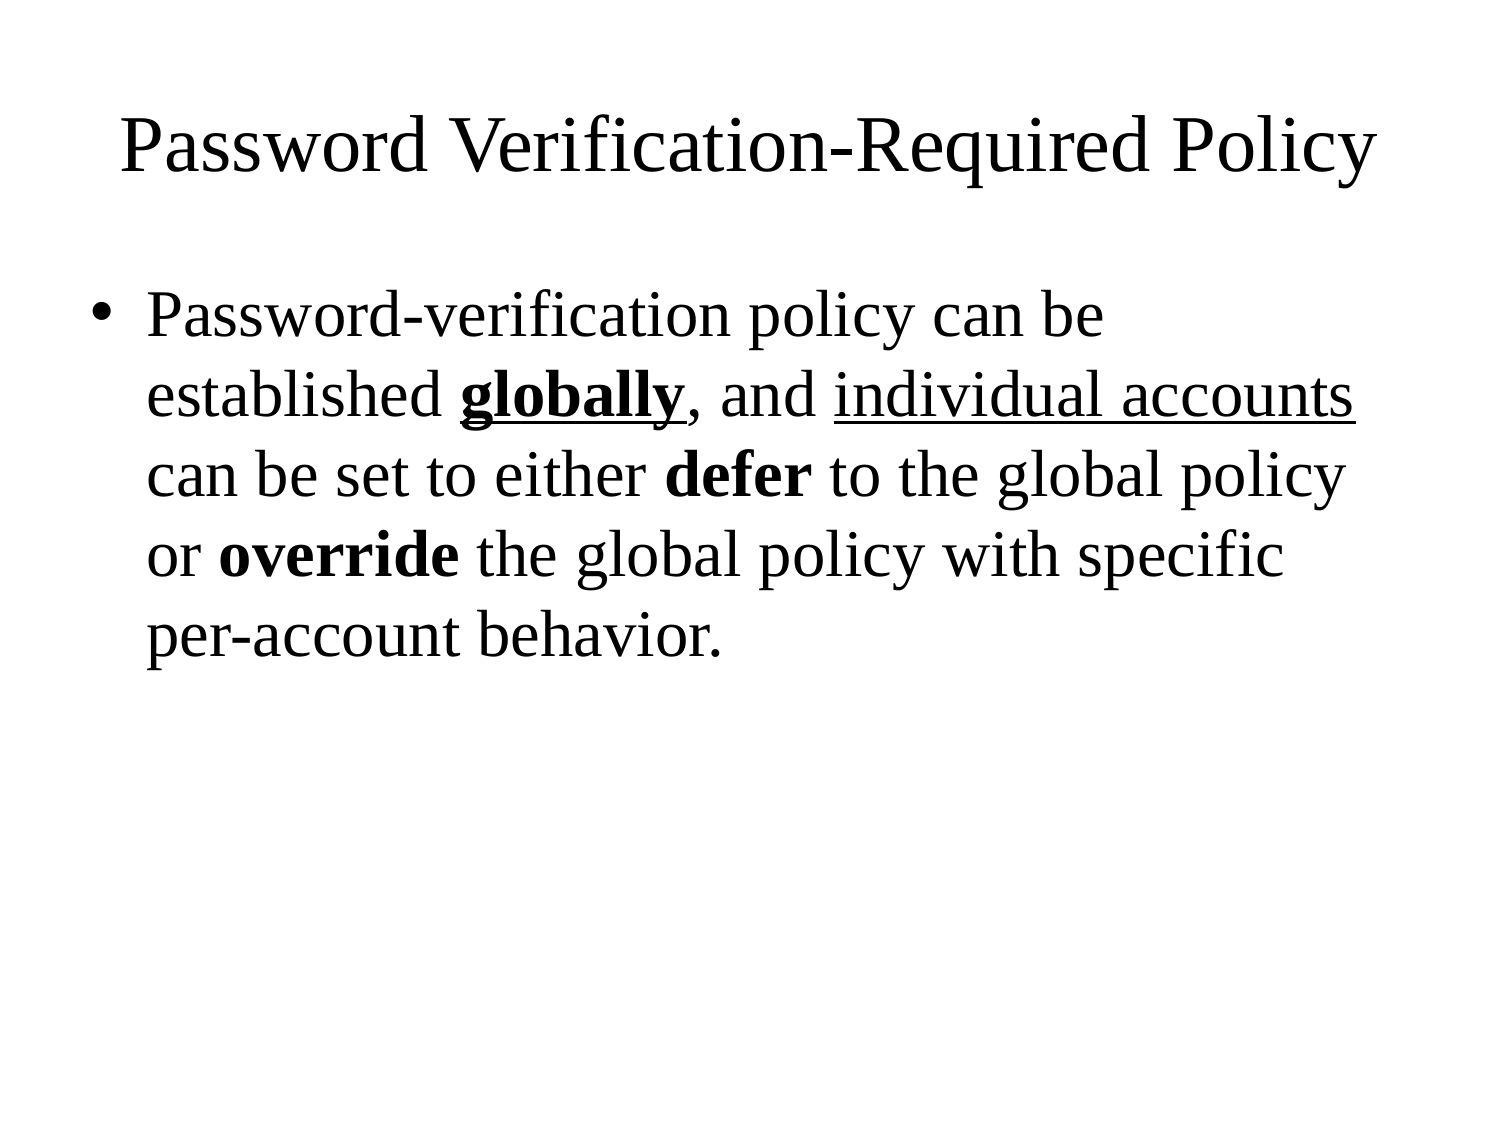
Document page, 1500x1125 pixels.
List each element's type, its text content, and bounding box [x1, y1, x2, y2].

list Password-verification policy can be established globally, and individual accounts can be set to either defer to the global policy or override the global policy with specific per-account behavior. [75, 262, 1425, 1005]
title Password Verification-Required Policy [75, 45, 1425, 233]
